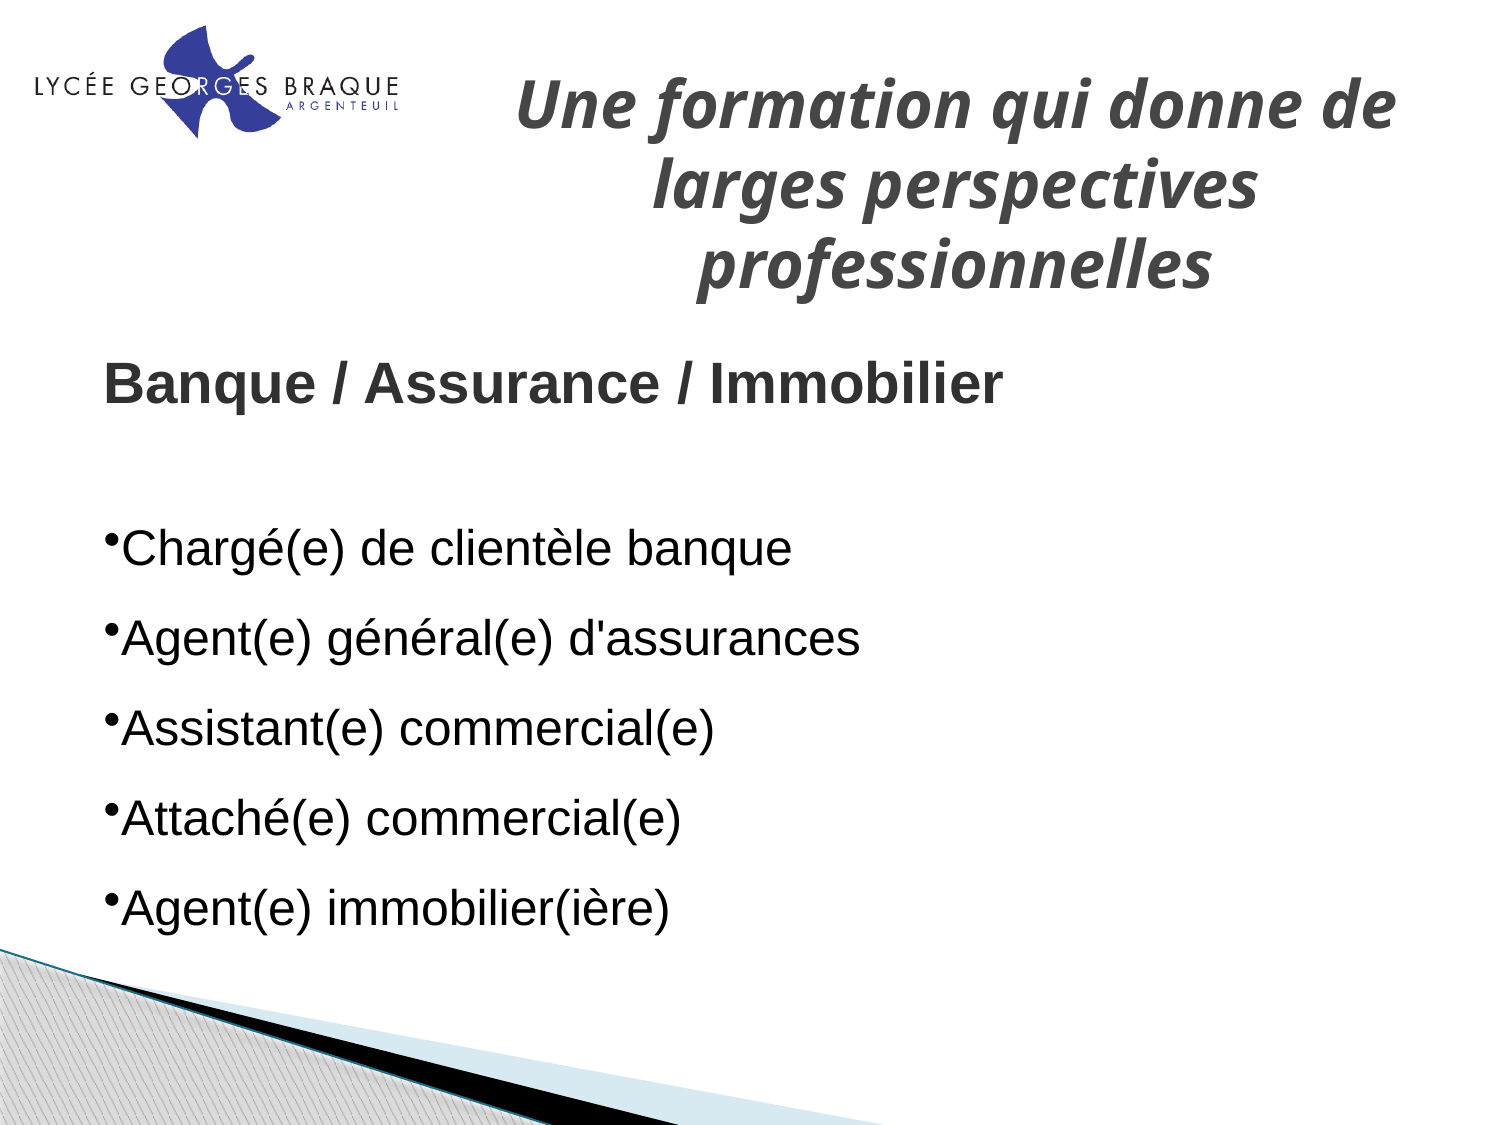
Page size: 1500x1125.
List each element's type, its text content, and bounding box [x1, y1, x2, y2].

text_box Une formation qui donne de larges perspectives professionnelles [442, 54, 1471, 310]
text_box Banque / Assurance / Immobilier Chargé(e) de clientèle banque Agent(e) général(e) d'assurances Assistant(e) commercial(e) Attaché(e) commercial(e) Agent(e) immobilier(ière) [88, 337, 1447, 943]
picture [0, 0, 469, 162]
